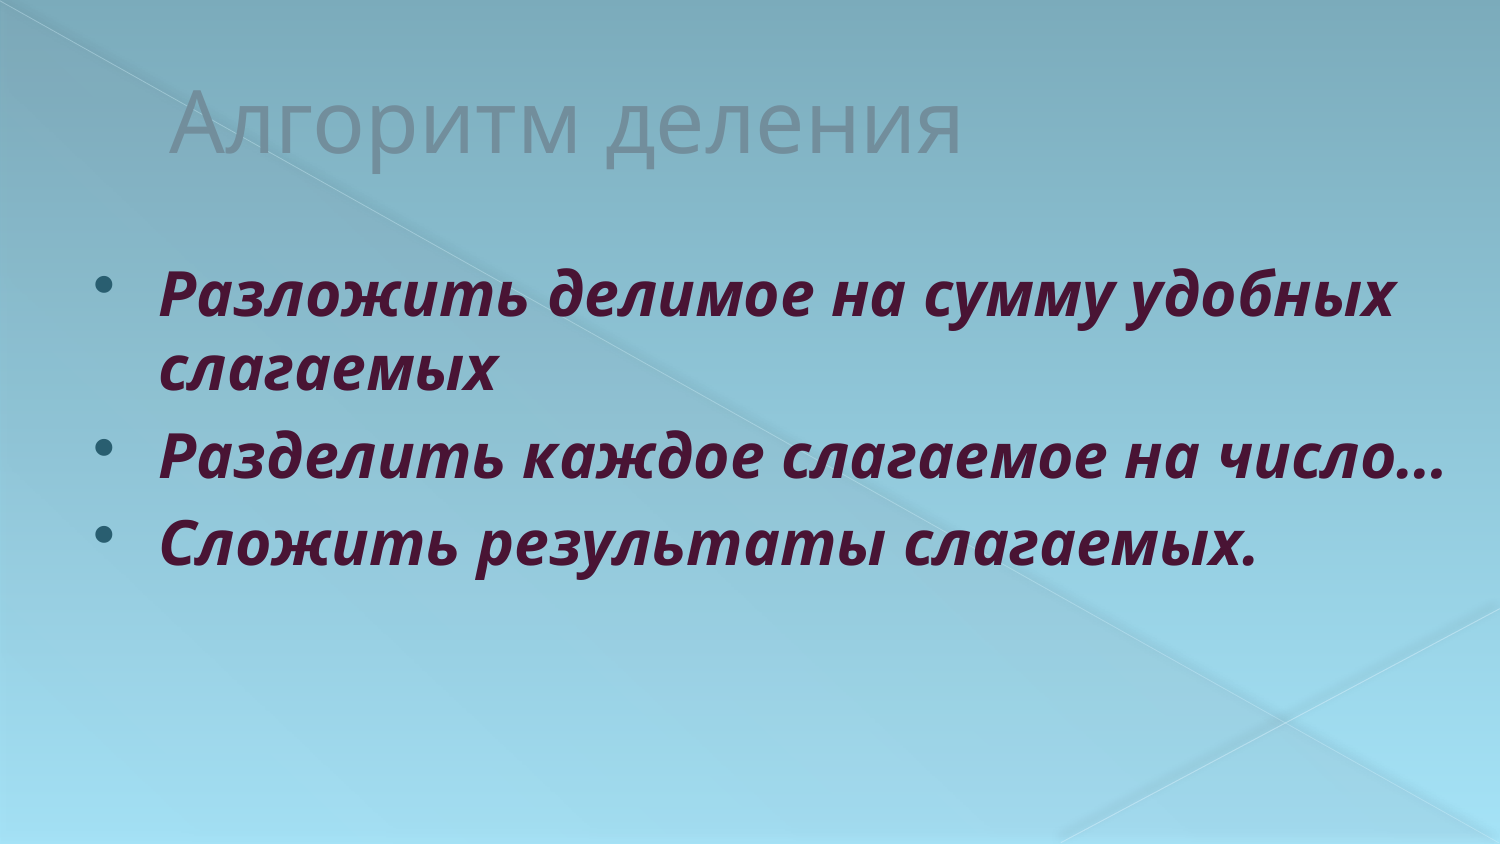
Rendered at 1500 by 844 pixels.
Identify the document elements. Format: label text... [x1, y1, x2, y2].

title Алгоритм деления [75, 32, 1425, 205]
list Разложить делимое на сумму удобных слагаемых Разделить каждое слагаемое на число… Сложить результаты слагаемых. [70, 246, 1465, 809]
